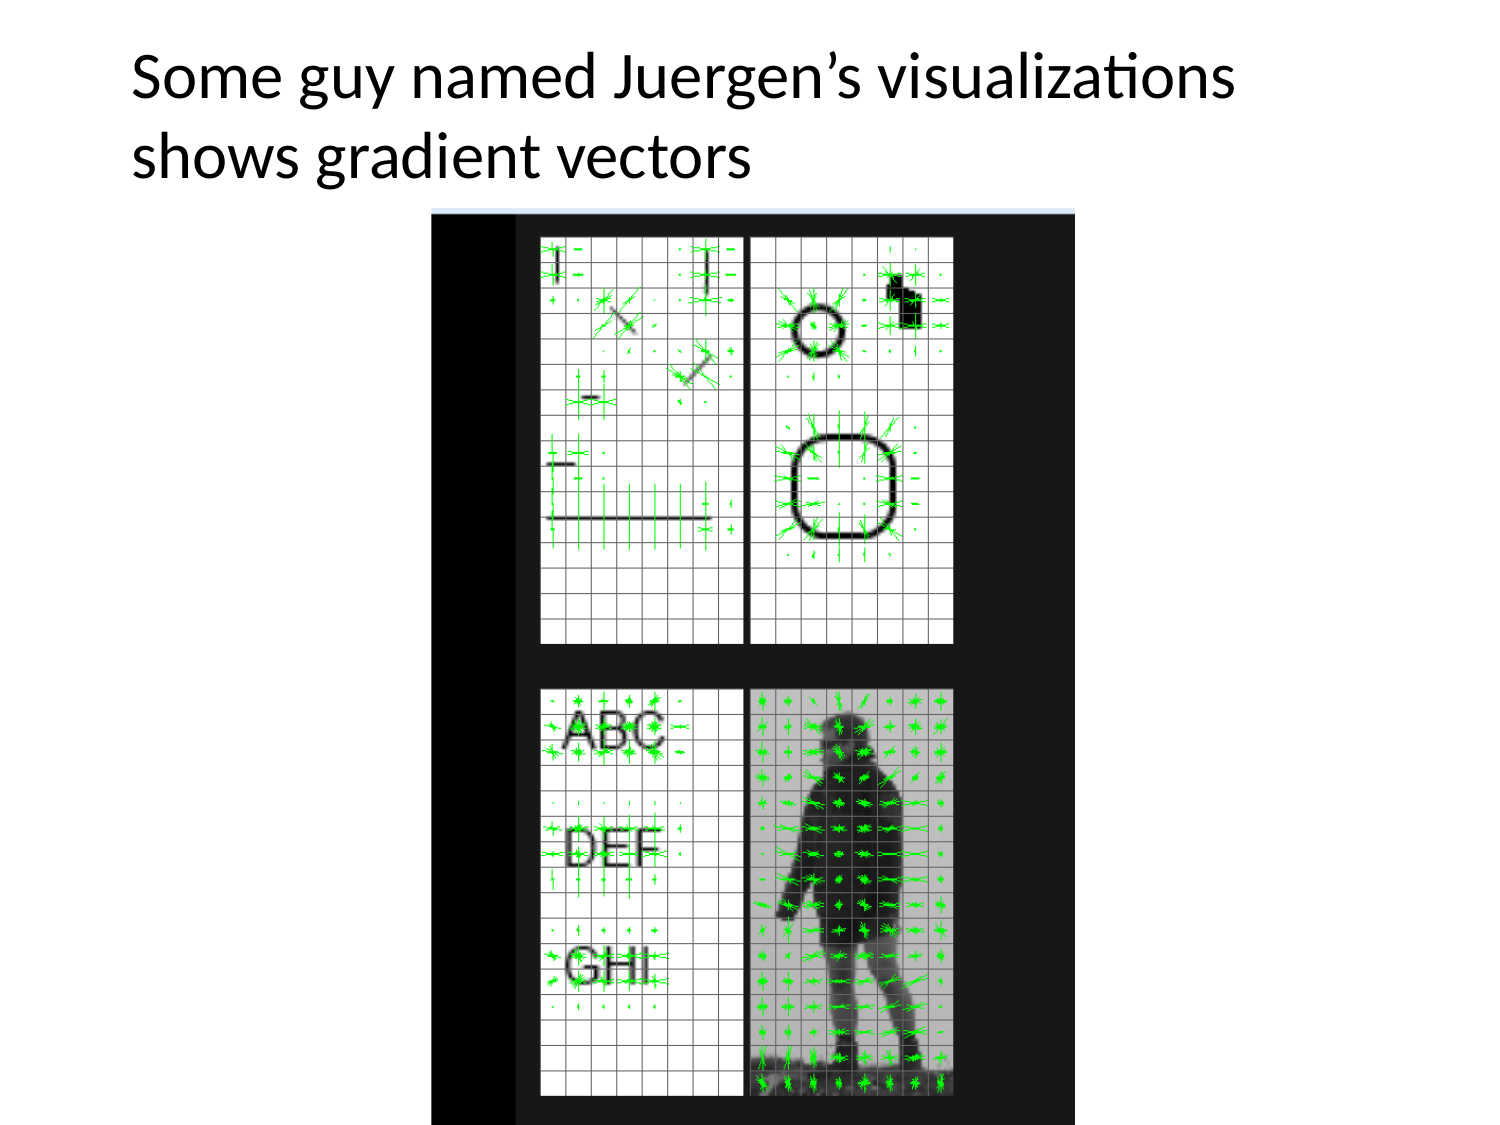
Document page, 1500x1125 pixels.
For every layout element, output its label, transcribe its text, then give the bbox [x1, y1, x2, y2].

picture [431, 207, 1076, 1125]
text_box Some guy named Juergen’s visualizations shows gradient vectors [116, 24, 1253, 200]
